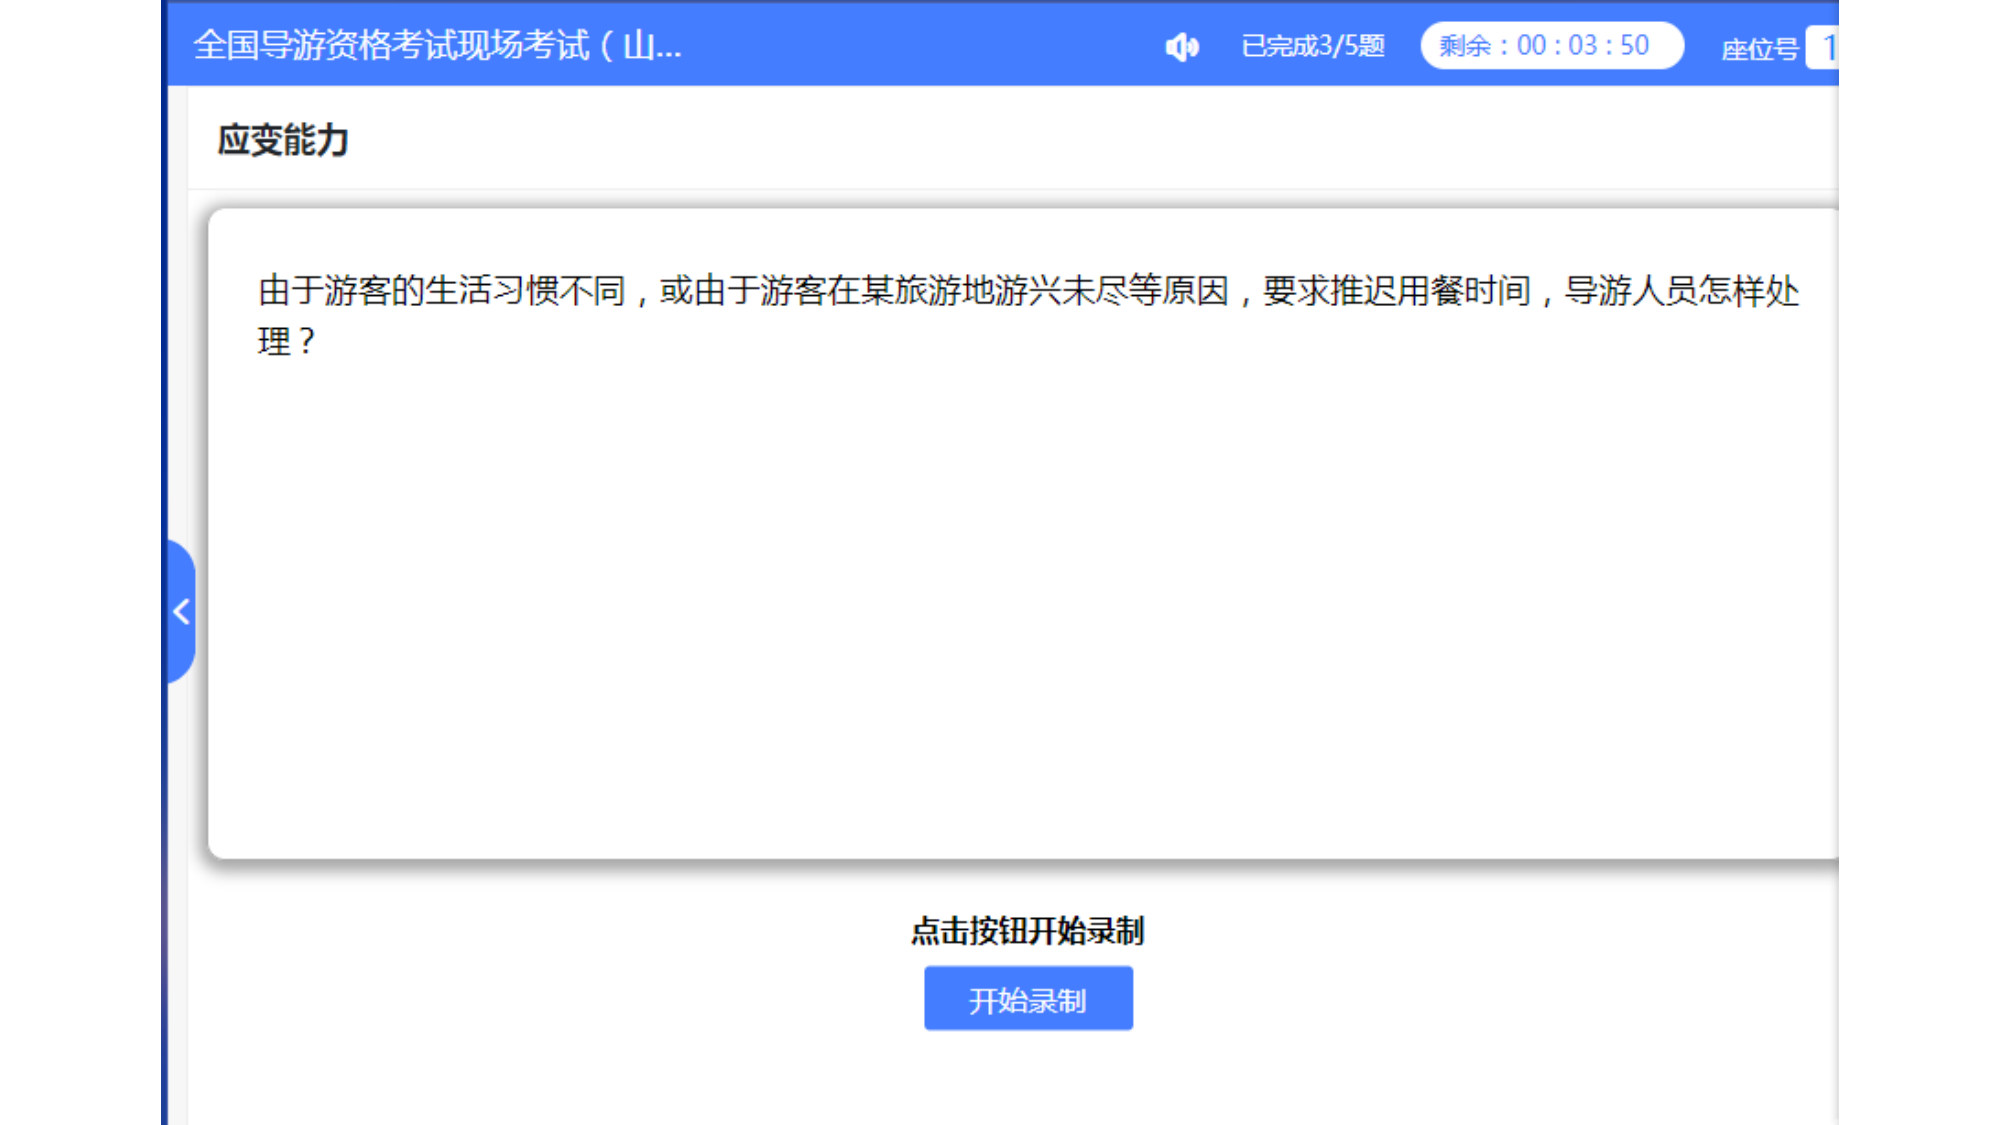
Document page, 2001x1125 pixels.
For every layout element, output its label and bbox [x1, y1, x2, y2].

picture [160, 0, 1839, 1125]
